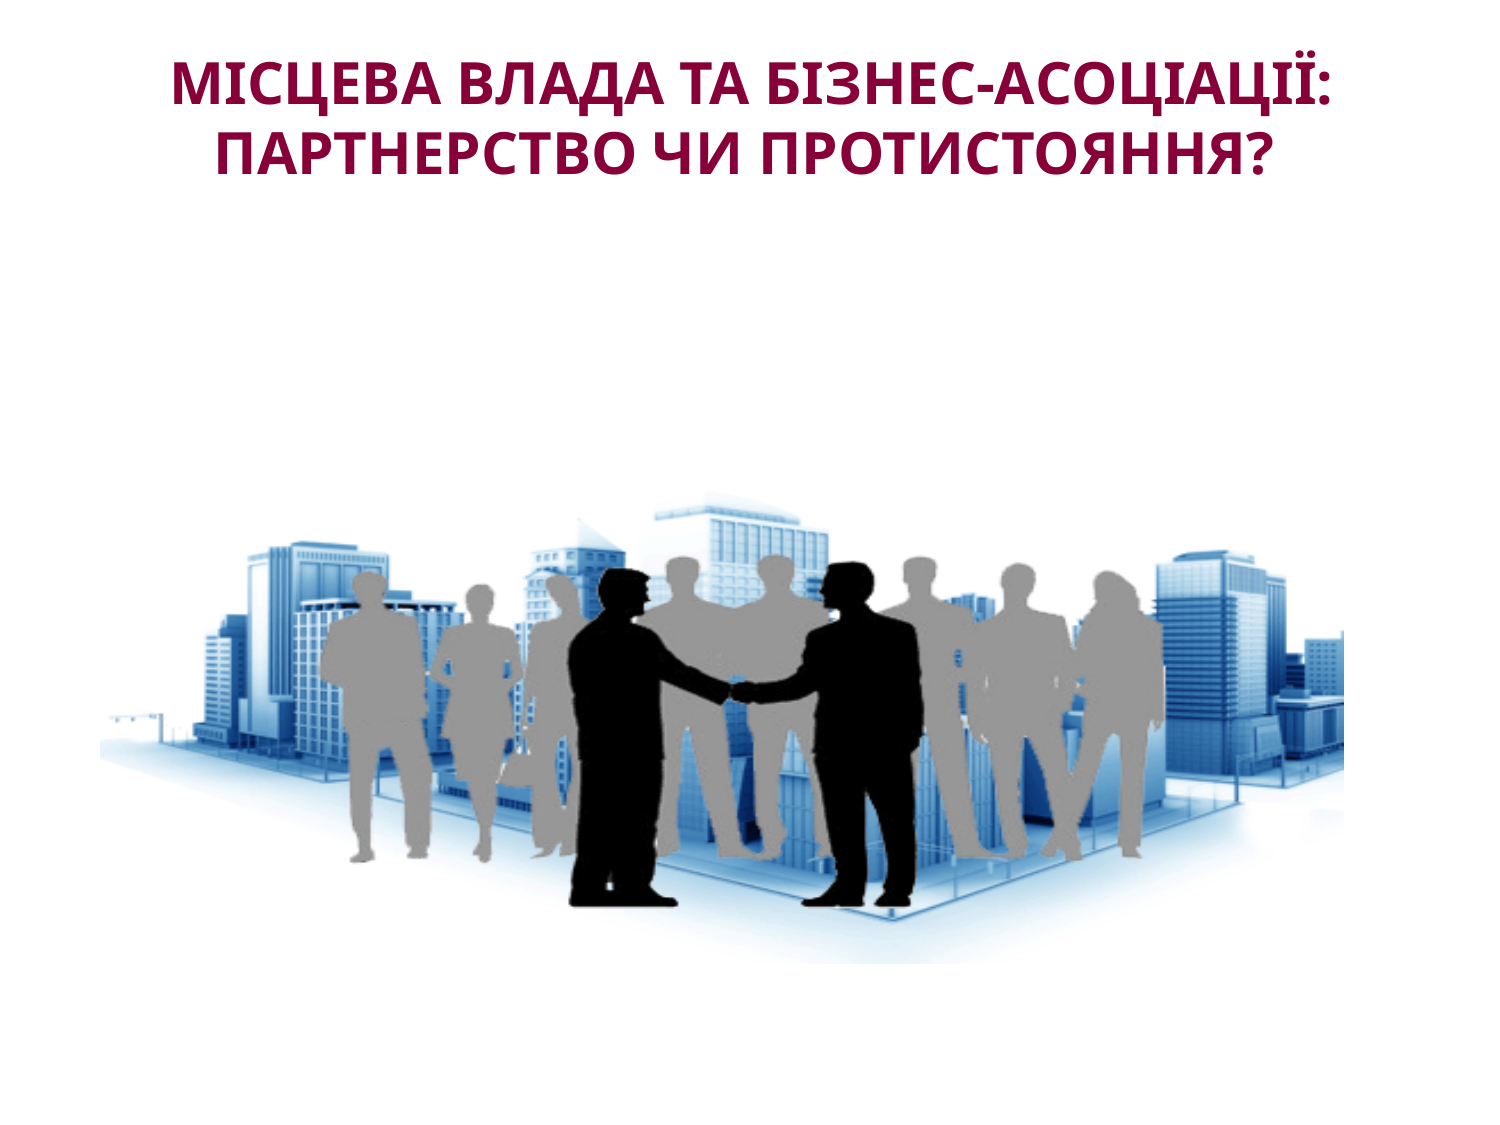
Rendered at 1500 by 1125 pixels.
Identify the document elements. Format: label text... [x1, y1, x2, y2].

title МІСЦЕВА ВЛАДА ТА БІЗНЕС-АСОЦІАЦІЇ: ПАРТНЕРСТВО ЧИ ПРОТИСТОЯННЯ? [76, 0, 1428, 232]
picture [99, 361, 1344, 965]
